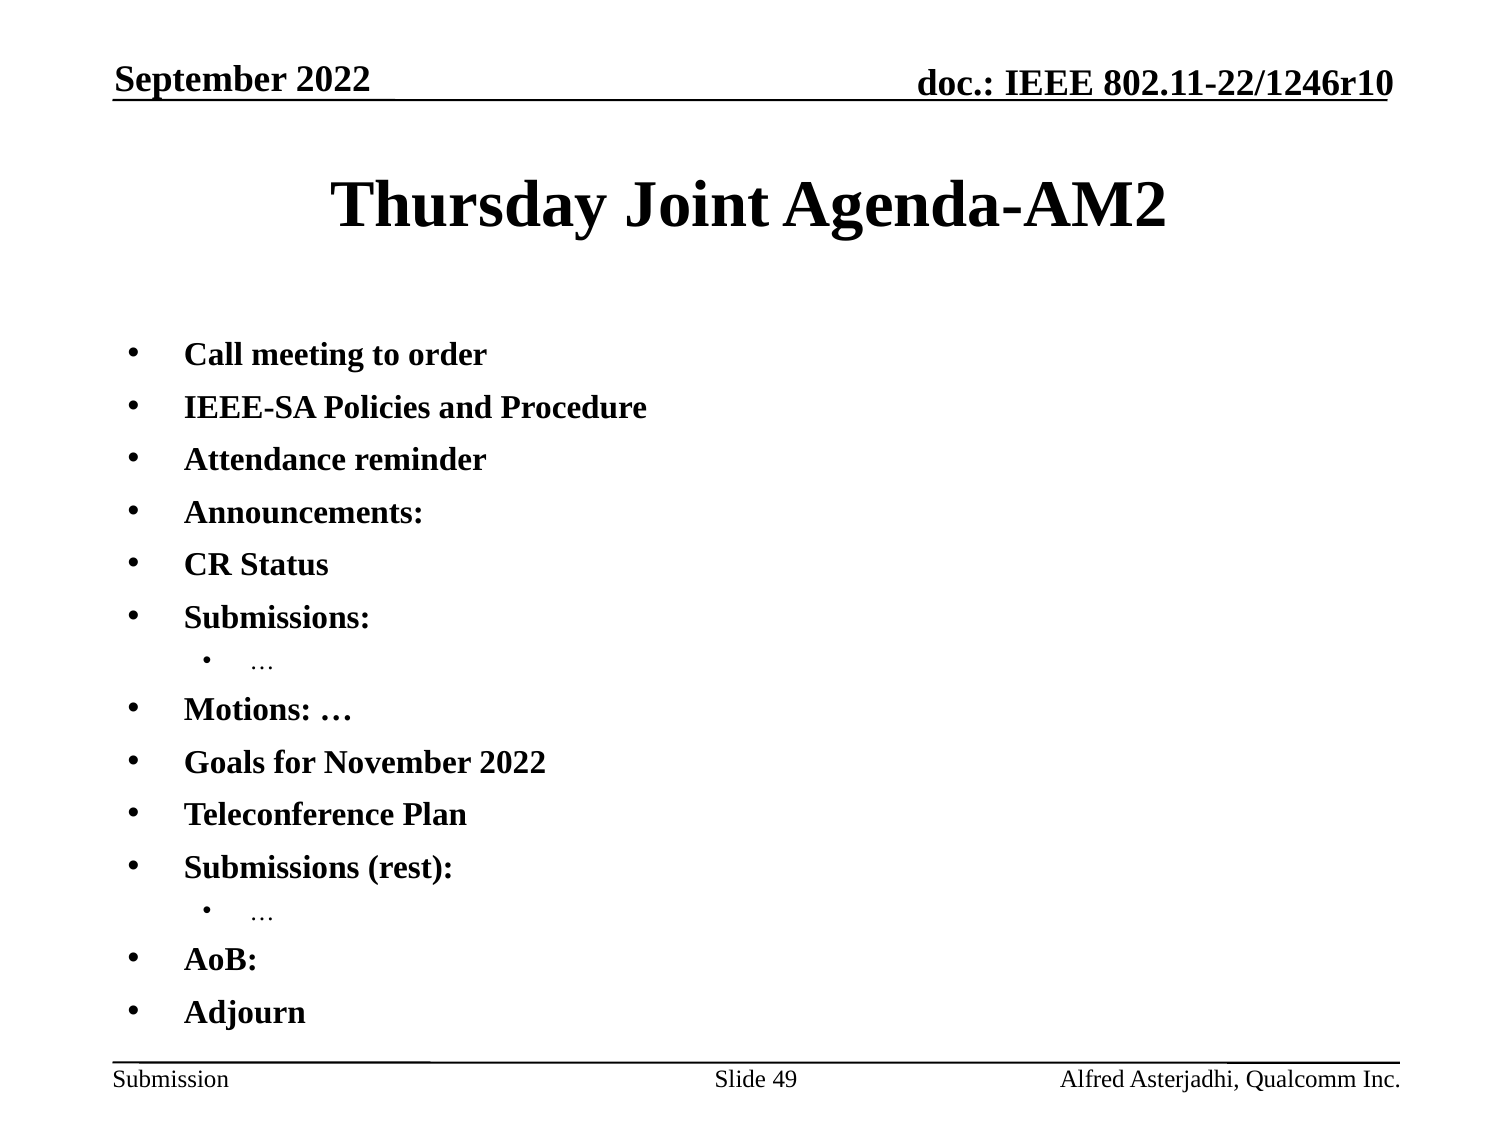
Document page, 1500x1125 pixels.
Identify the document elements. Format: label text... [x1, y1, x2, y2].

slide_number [114, 54, 423, 100]
title Thursday Joint Agenda-AM2 [112, 112, 1388, 288]
slide_number Slide 49 [712, 1061, 800, 1123]
list Call meeting to order IEEE-SA Policies and Procedure Attendance reminder Announcements: CR Status Submissions: … Motions: … Goals for November 2022 Teleconference Plan Submissions (rest): … AoB: Adjourn [112, 324, 1388, 1063]
footer Alfred Asterjadhi, Qualcomm Inc. [878, 1061, 1402, 1093]
